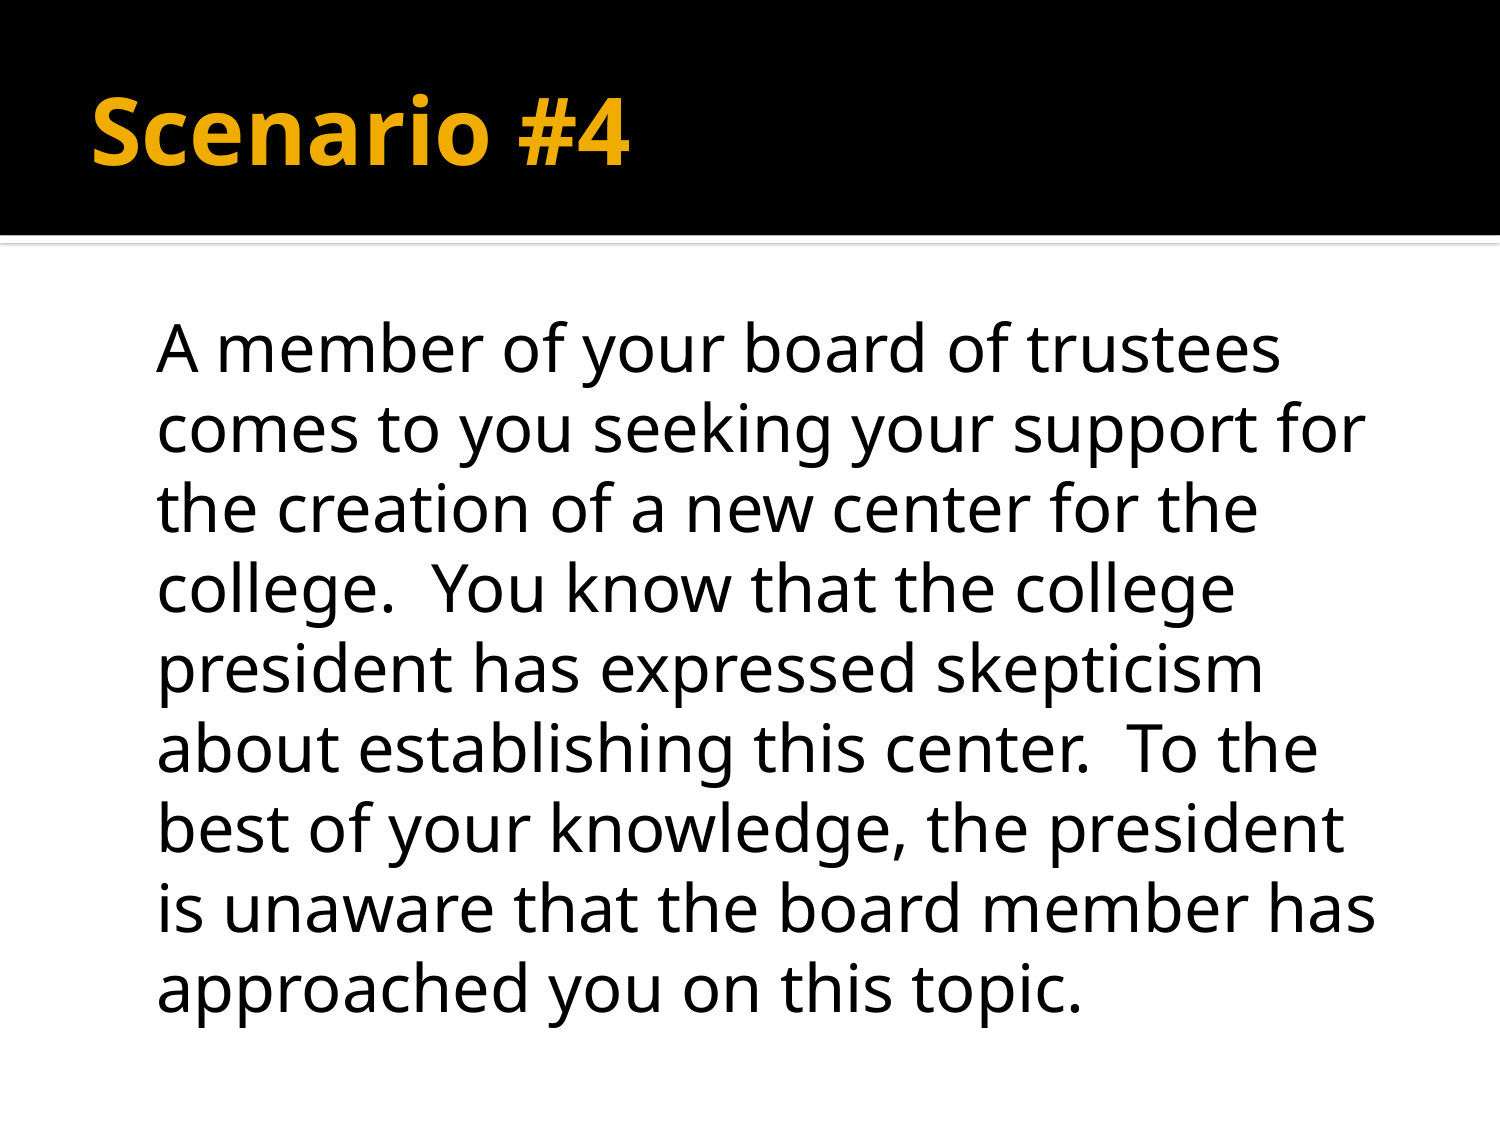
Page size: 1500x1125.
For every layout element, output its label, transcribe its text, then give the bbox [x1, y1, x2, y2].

list A member of your board of trustees comes to you seeking your support for the creation of a new center for the college. You know that the college president has expressed skepticism about establishing this center. To the best of your knowledge, the president is unaware that the board member has approached you on this topic. [75, 291, 1425, 1050]
title Scenario #4 [75, 25, 1425, 231]
